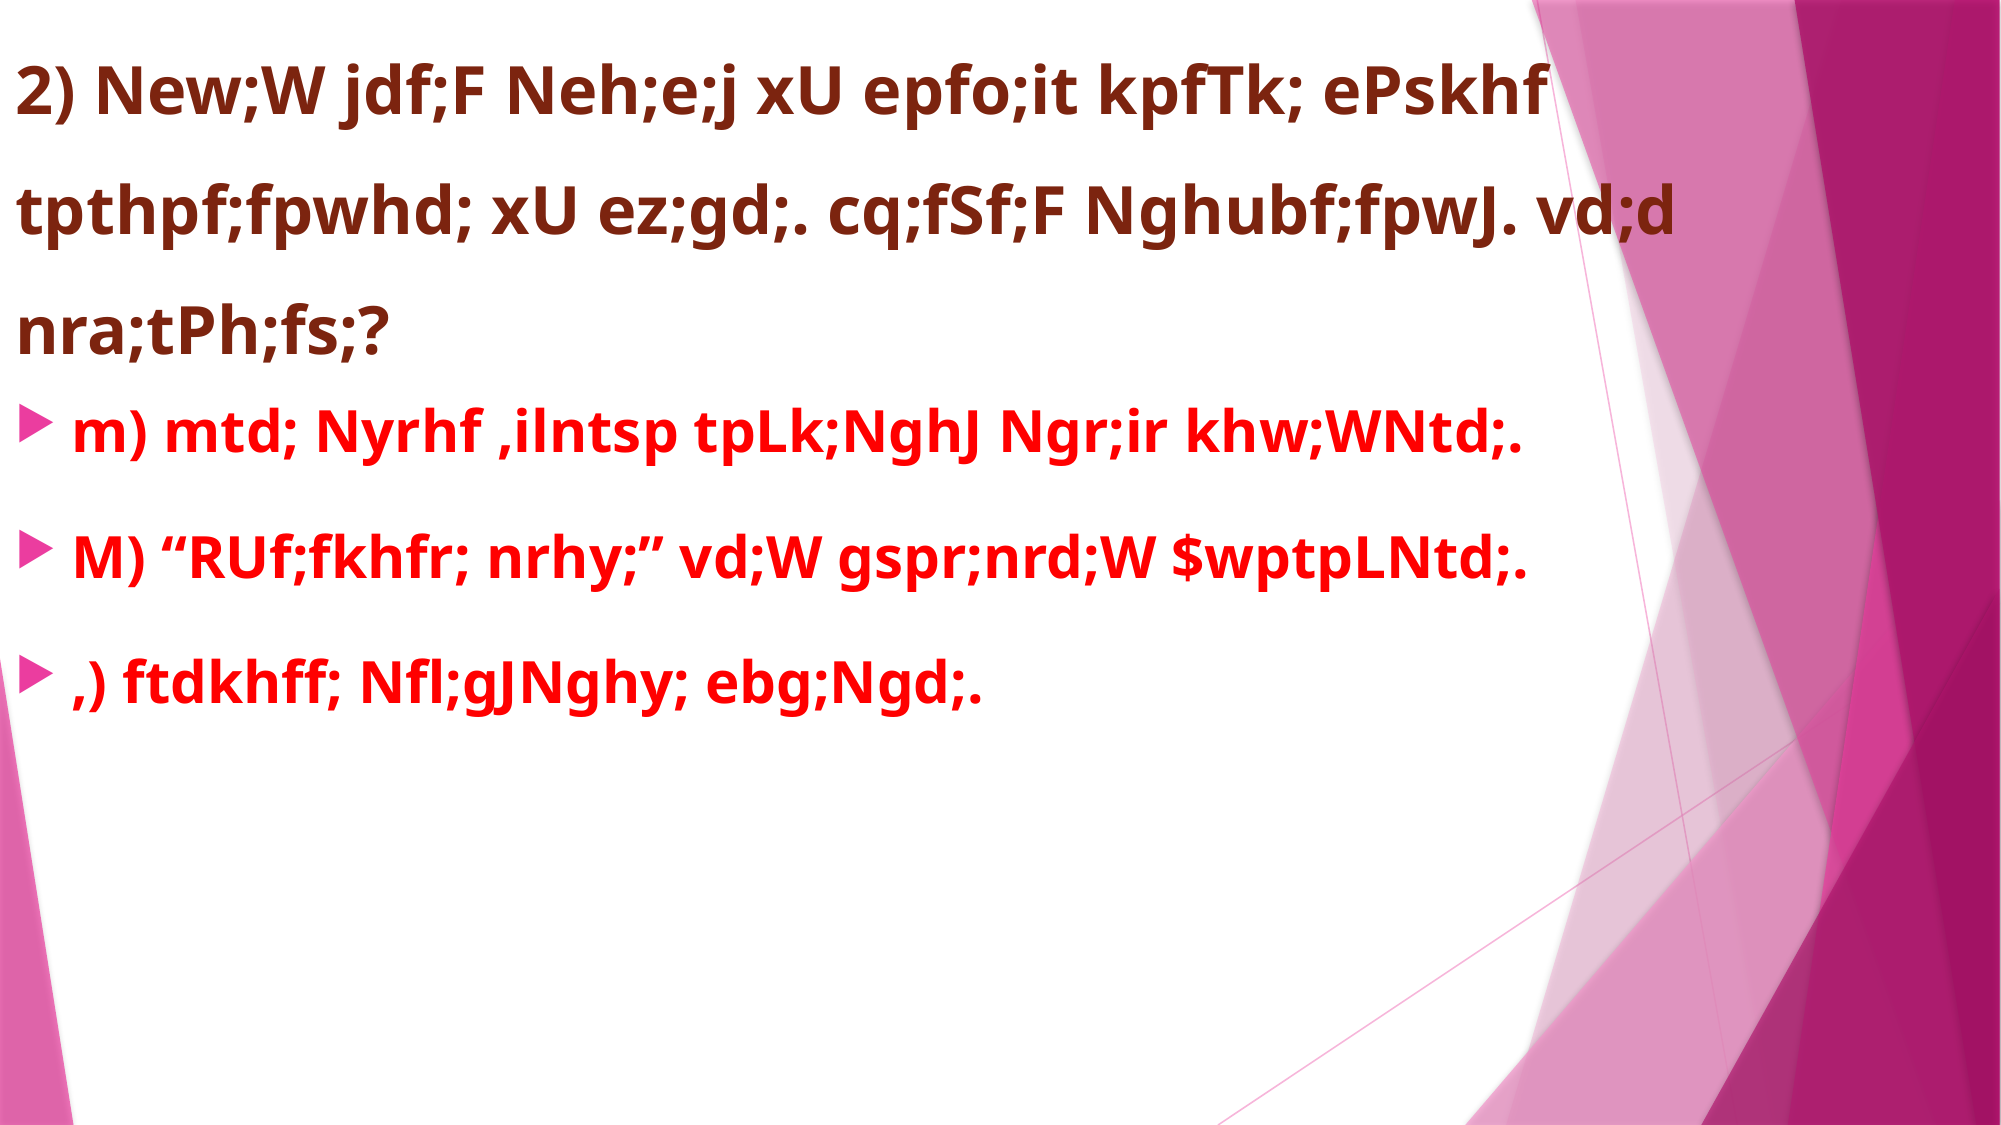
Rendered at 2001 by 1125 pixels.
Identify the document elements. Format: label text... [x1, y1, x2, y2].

title 2) New;W jdf;F Neh;e;j xU epfo;it kpfTk; ePskhf tpthpf;fpwhd; xU ez;gd;. cq;fSf;F Nghubf;fpwJ. vd;d nra;tPh;fs;? [0, 0, 2000, 352]
list m) mtd; Nyrhf ,ilntsp tpLk;NghJ Ngr;ir khw;WNtd;. M) “RUf;fkhfr; nrhy;” vd;W gspr;nrd;W $wptpLNtd;. ,) ftdkhff; Nfl;gJNghy; ebg;Ngd;. [0, 352, 2000, 1125]
